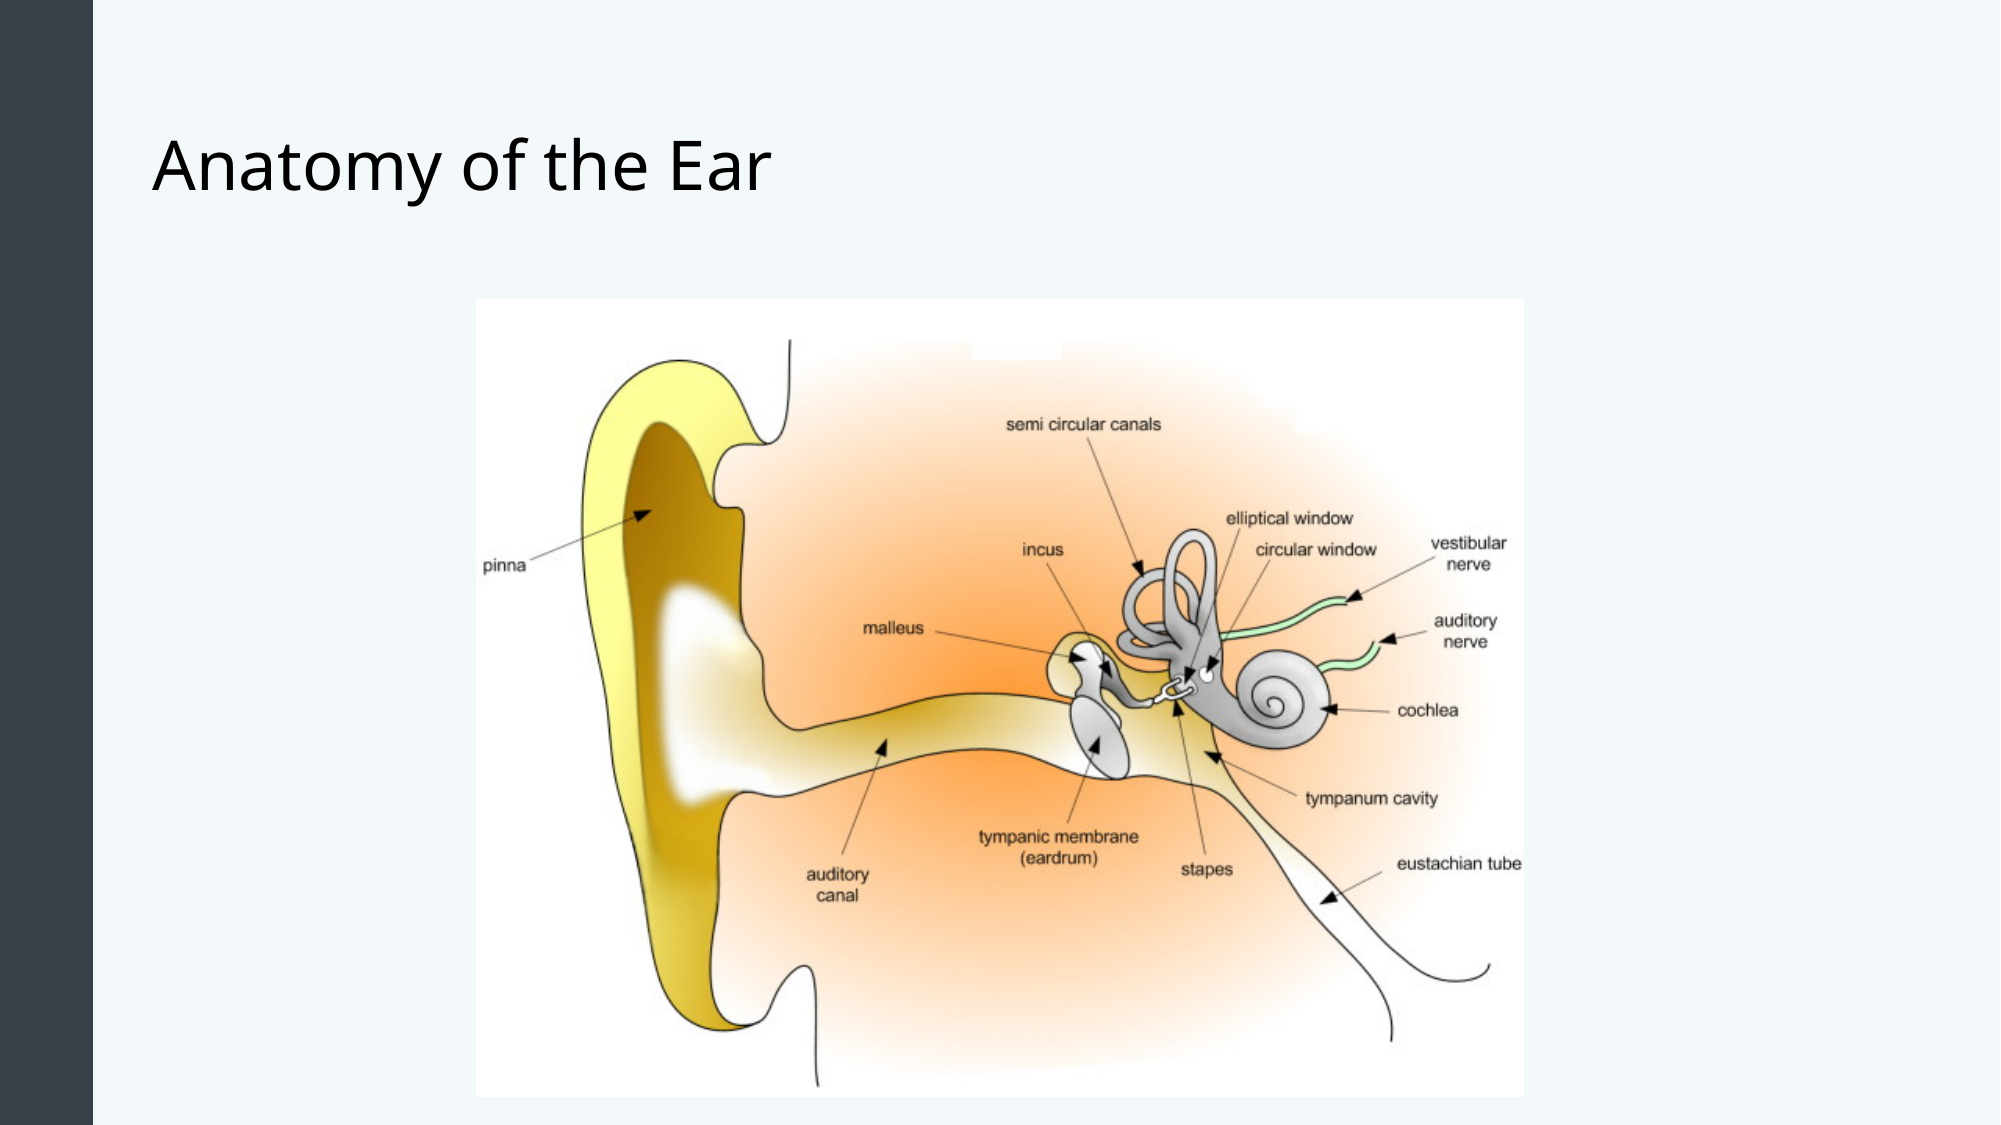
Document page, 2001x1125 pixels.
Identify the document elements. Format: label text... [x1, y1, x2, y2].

title Anatomy of the Ear [137, 59, 1863, 278]
picture [476, 299, 1524, 1097]
